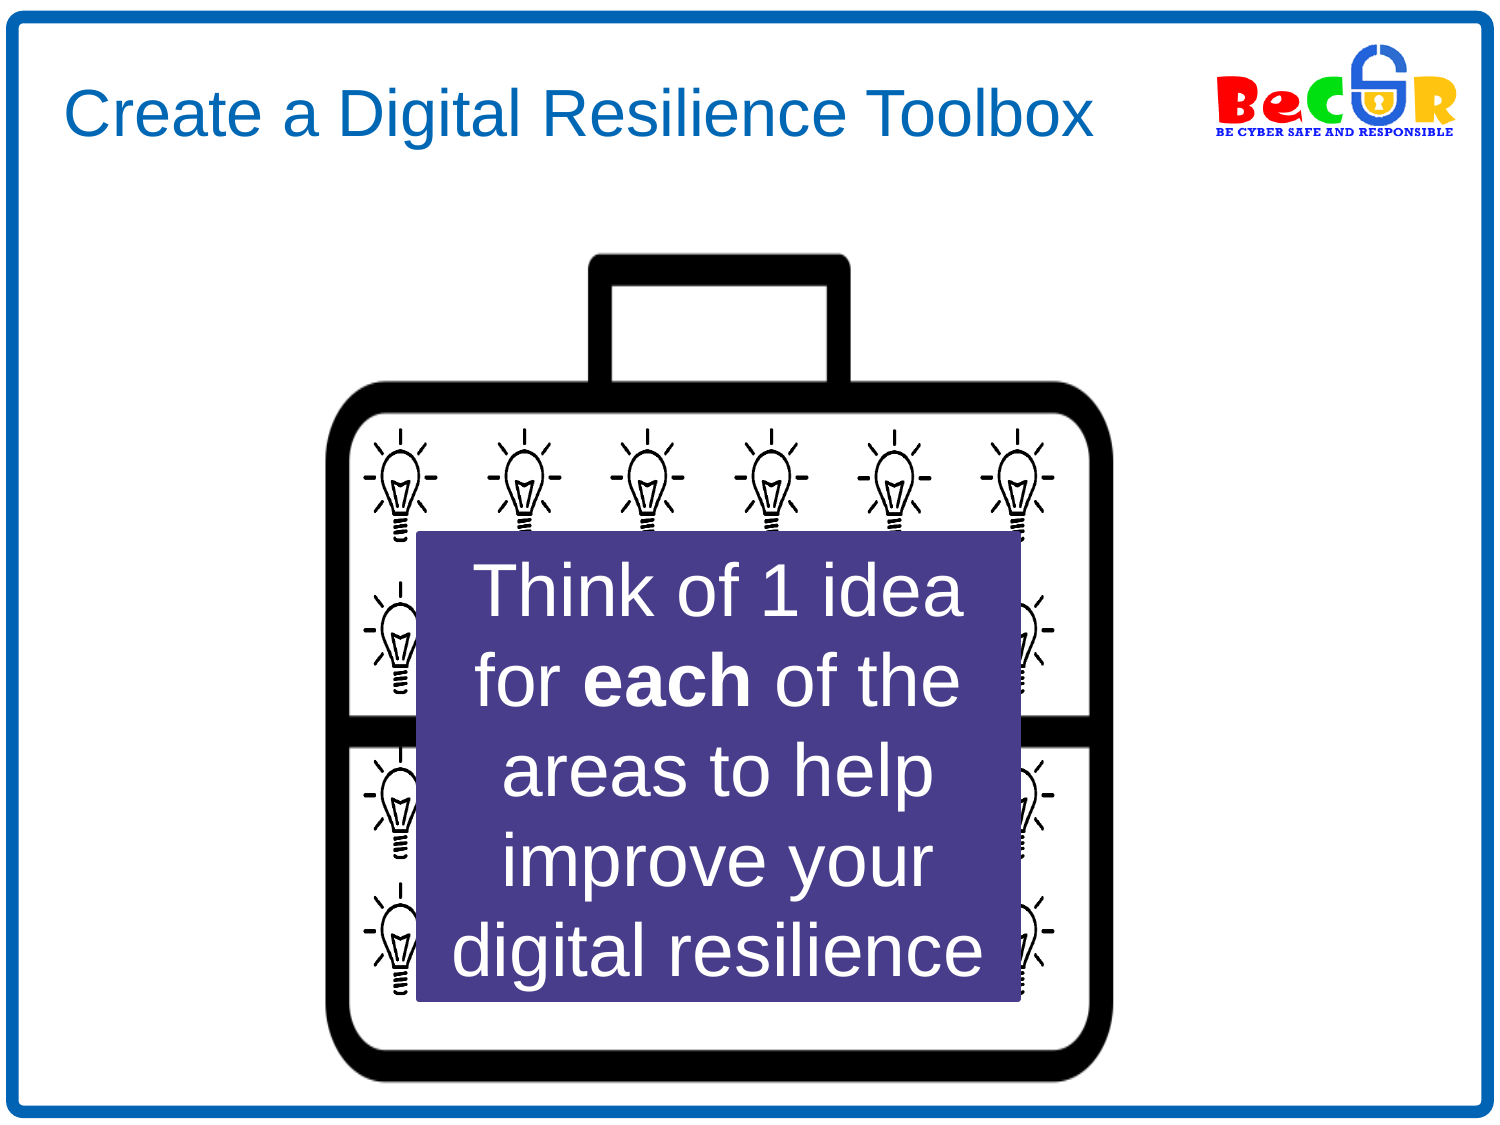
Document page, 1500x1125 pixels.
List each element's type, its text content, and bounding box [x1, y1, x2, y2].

picture [310, 232, 1125, 1099]
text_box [359, 742, 1059, 863]
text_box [359, 577, 1059, 698]
picture [1201, 26, 1471, 149]
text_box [359, 424, 1059, 545]
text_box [359, 878, 1059, 999]
text_box Create a Digital Resilience Toolbox [0, 42, 1164, 166]
